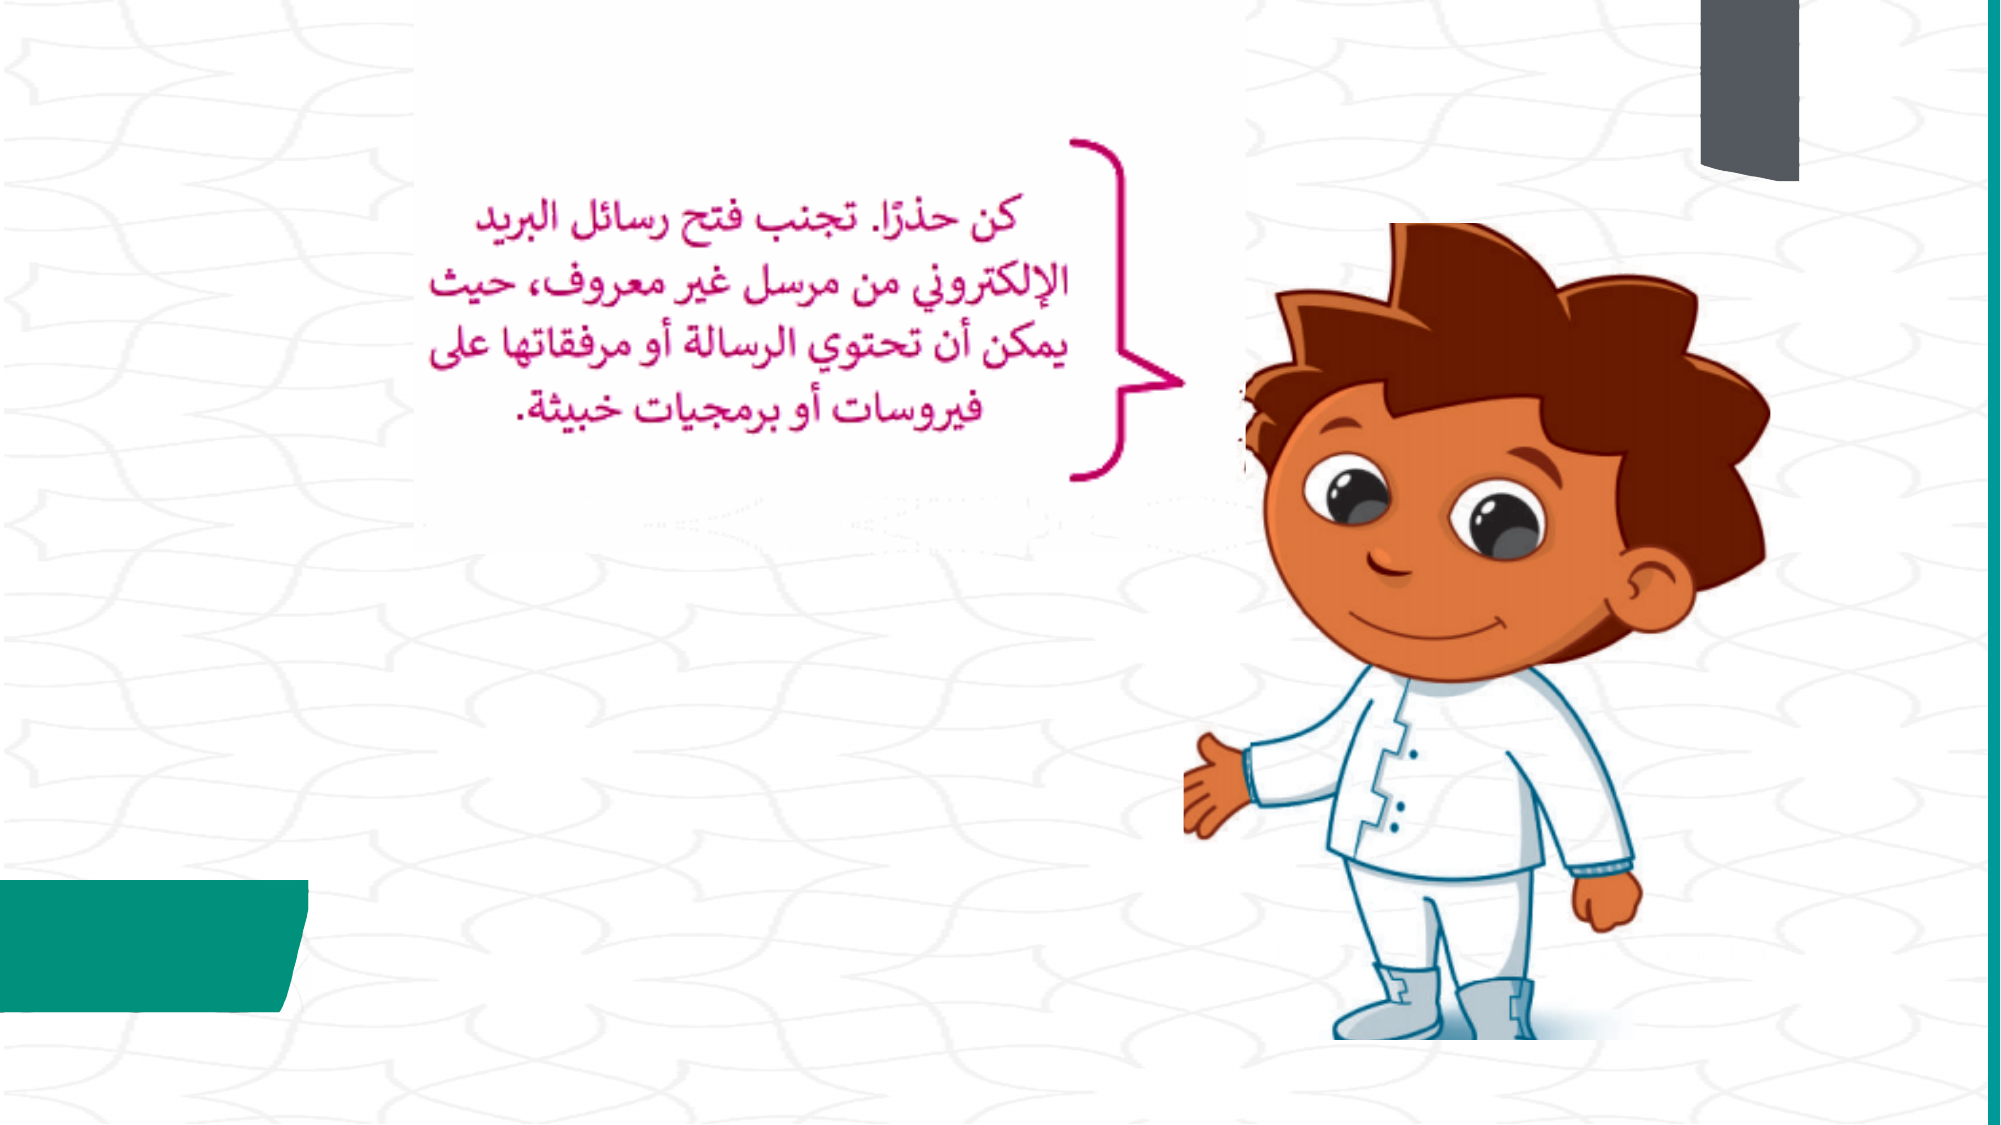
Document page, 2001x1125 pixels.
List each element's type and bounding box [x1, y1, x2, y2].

text_box [413, 0, 1773, 1040]
picture [0, 0, 2001, 1125]
